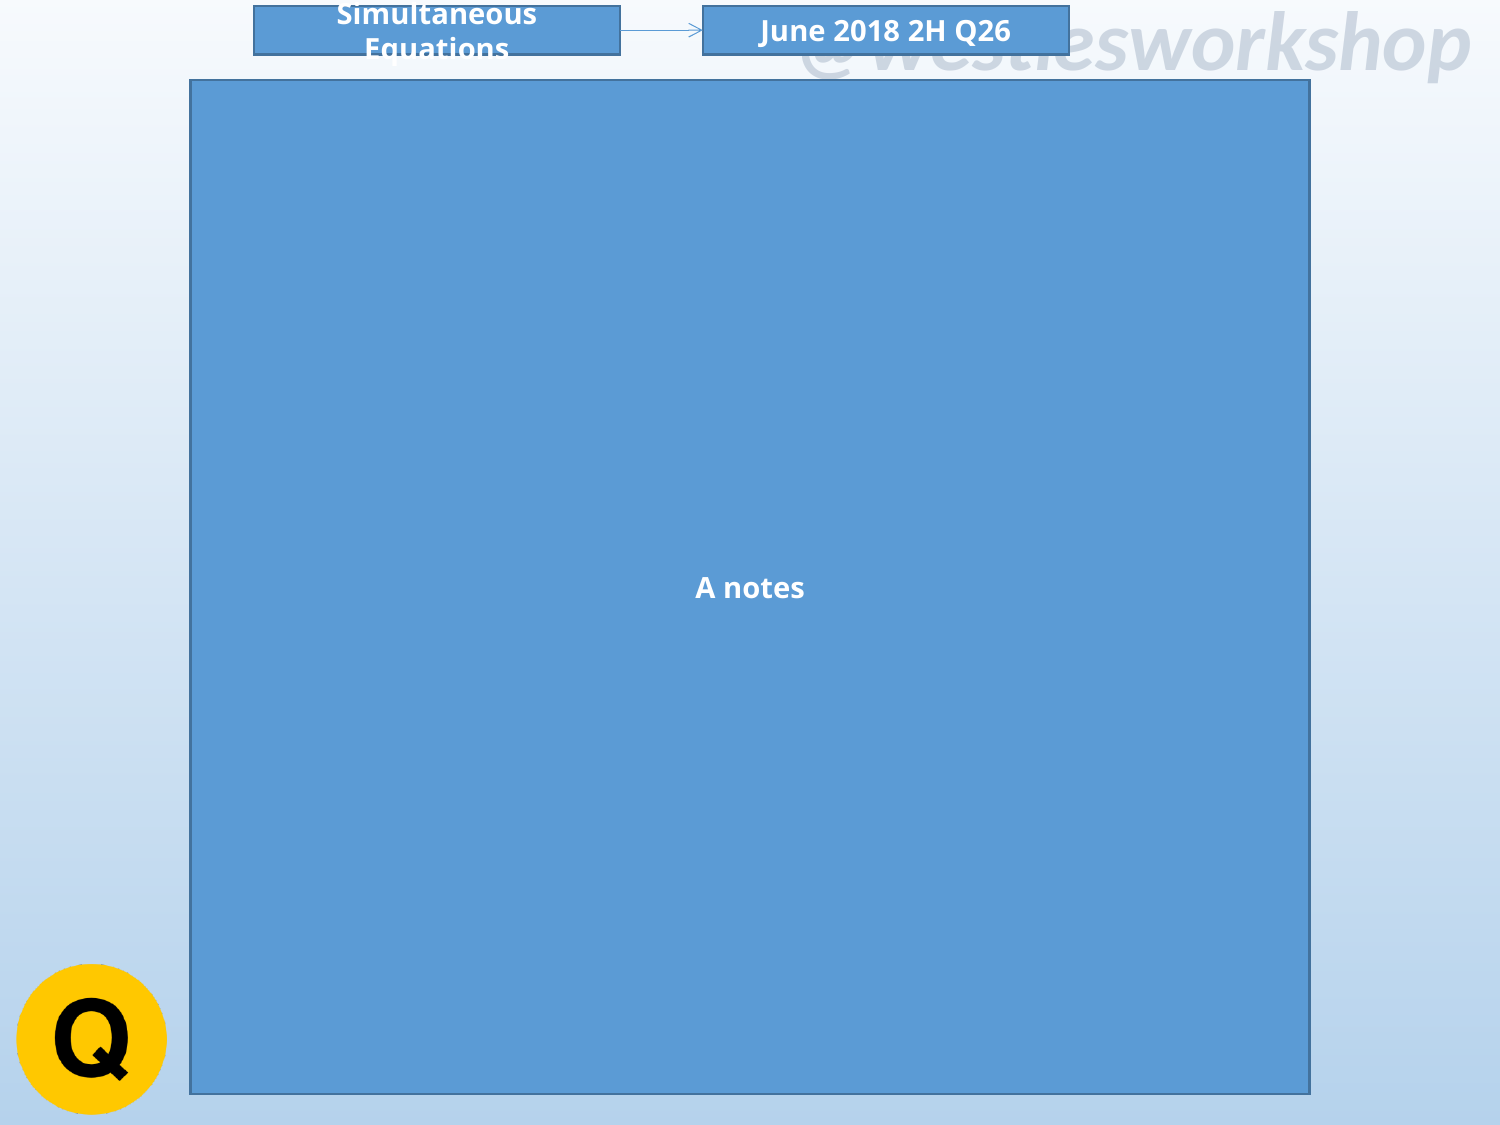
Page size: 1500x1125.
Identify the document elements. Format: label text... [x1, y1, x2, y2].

text_box Simultaneous Equations [253, 5, 621, 56]
picture [0, 80, 1310, 1125]
text_box June 2018 2H Q26 [702, 5, 1070, 56]
